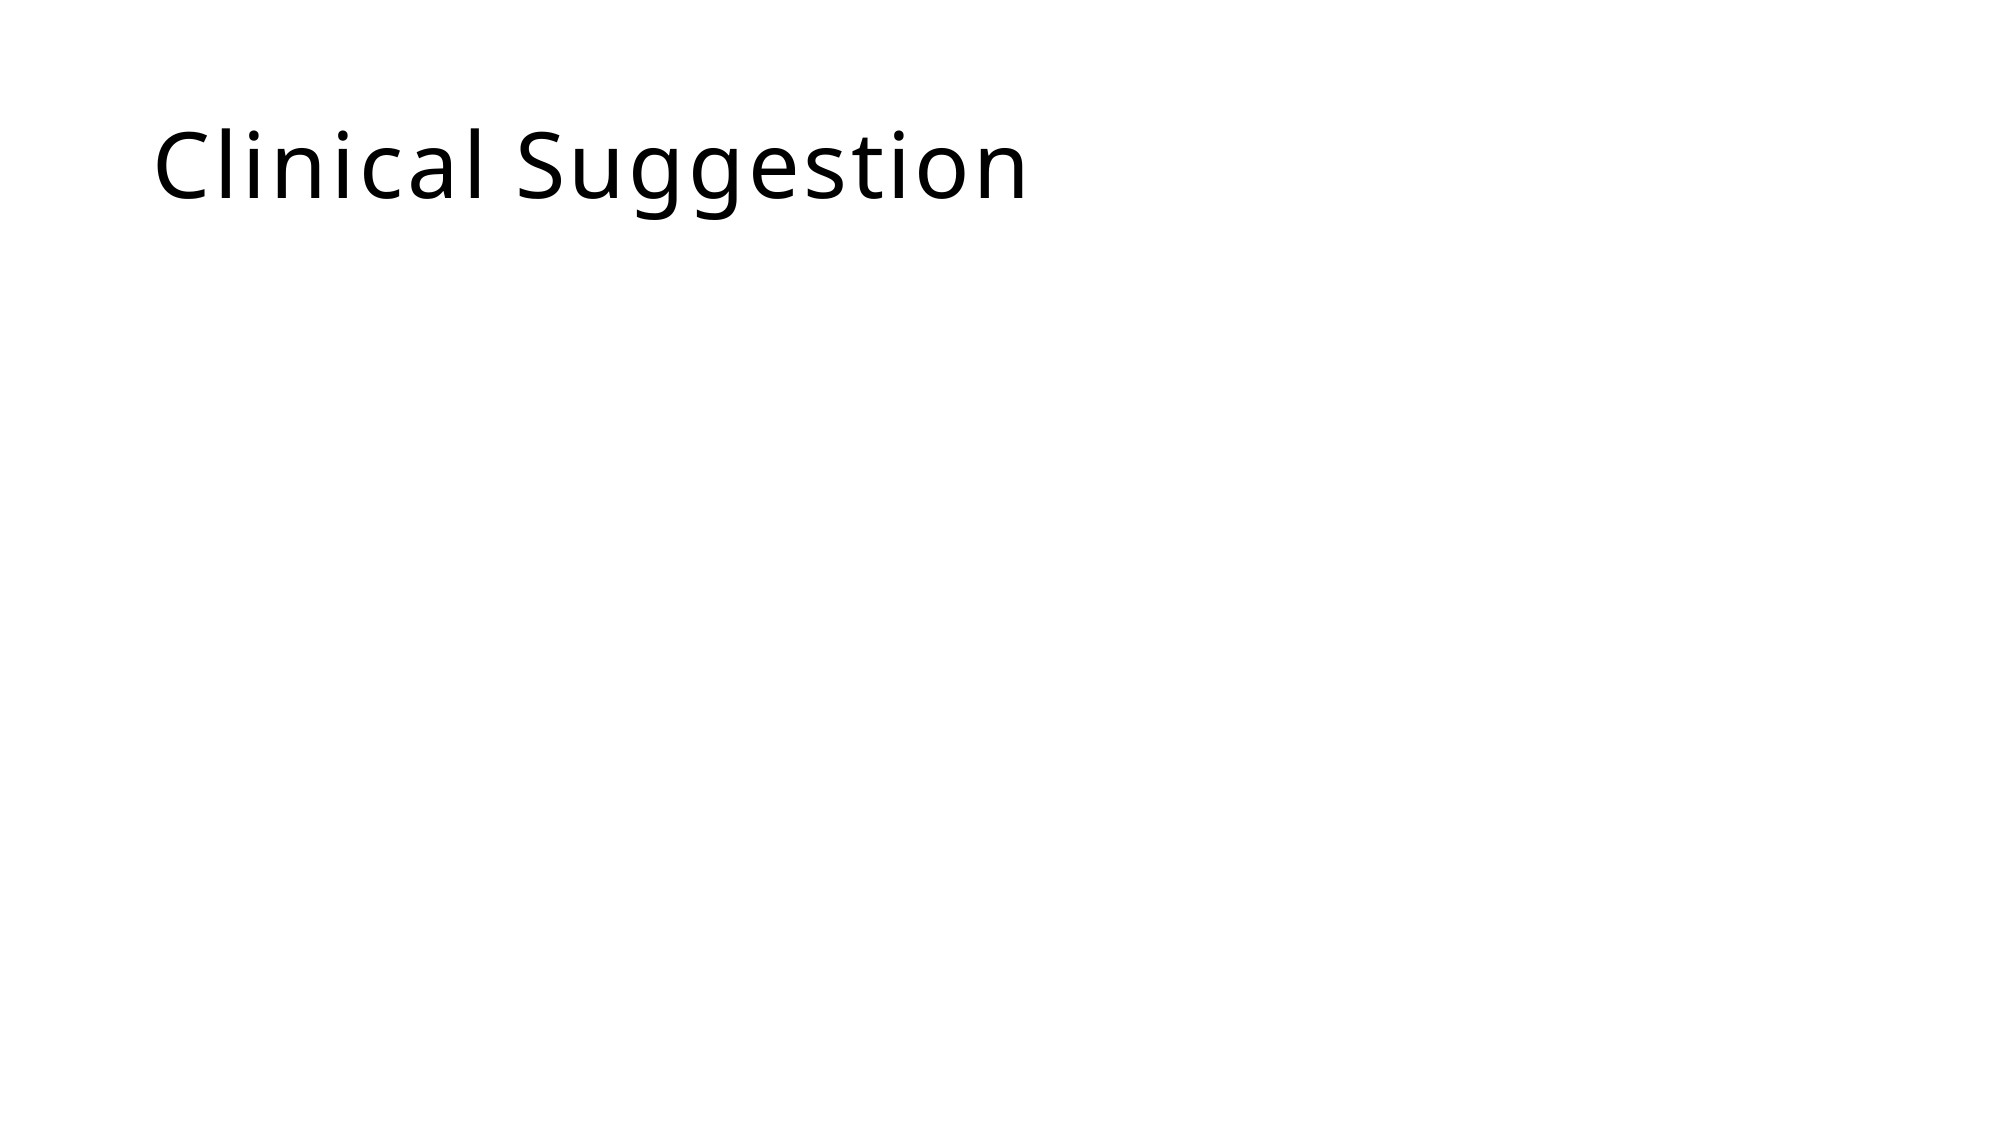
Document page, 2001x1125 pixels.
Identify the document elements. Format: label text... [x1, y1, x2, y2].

title Clinical Suggestion [121, 44, 1586, 295]
